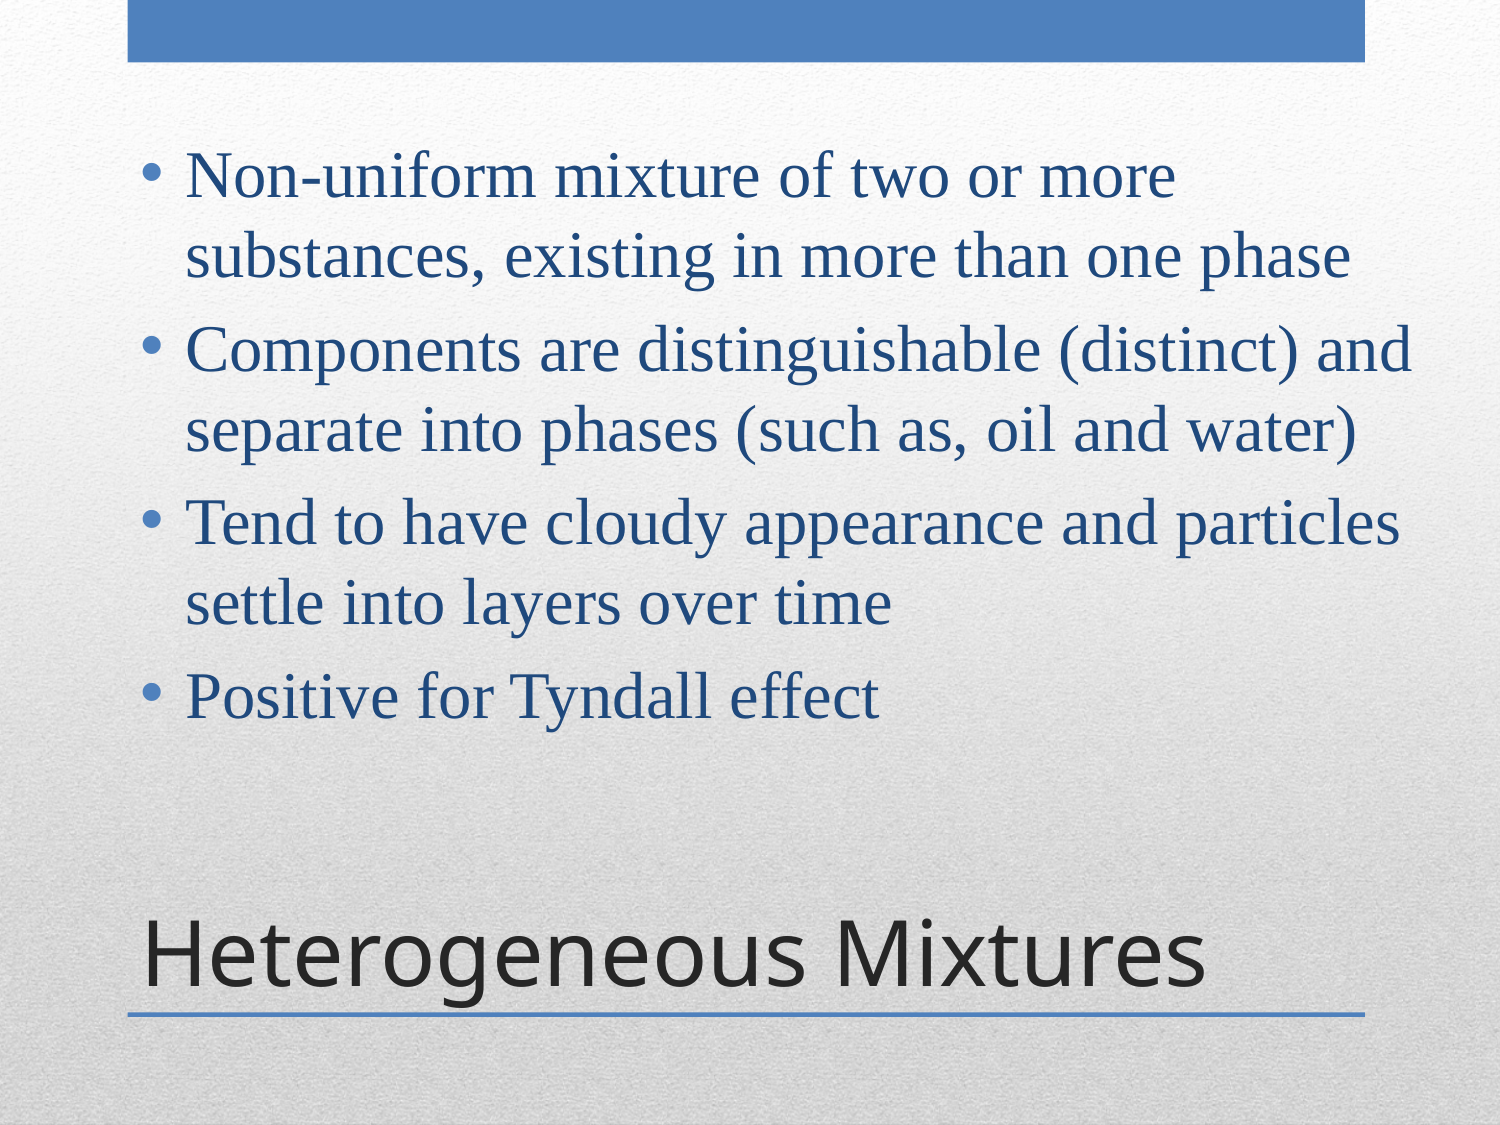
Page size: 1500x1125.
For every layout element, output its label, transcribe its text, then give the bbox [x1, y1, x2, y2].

title Heterogeneous Mixtures [125, 750, 1238, 1013]
list Non-uniform mixture of two or more substances, existing in more than one phase Components are distinguishable (distinct) and separate into phases (such as, oil and water) Tend to have cloudy appearance and particles settle into layers over time Positive for Tyndall effect [125, 112, 1450, 750]
